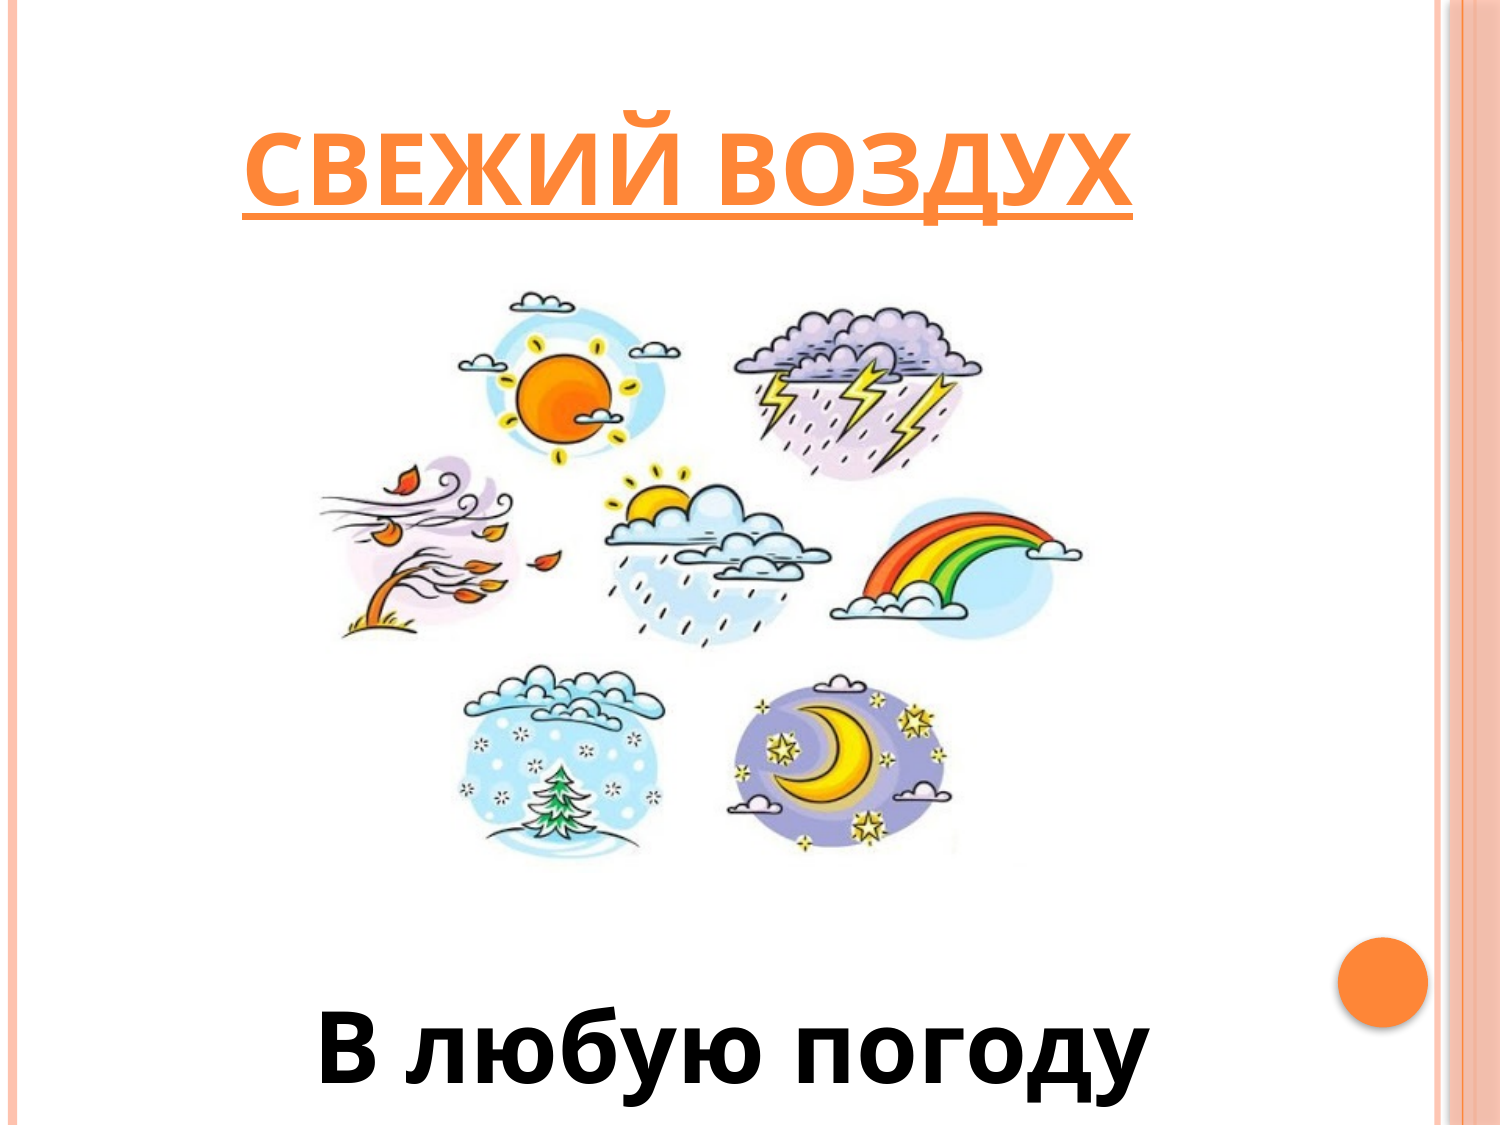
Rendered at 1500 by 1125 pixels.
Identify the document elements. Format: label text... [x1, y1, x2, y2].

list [300, 278, 1102, 874]
text_box В любую погоду [265, 975, 1199, 1111]
title Свежий воздух [75, 45, 1300, 233]
